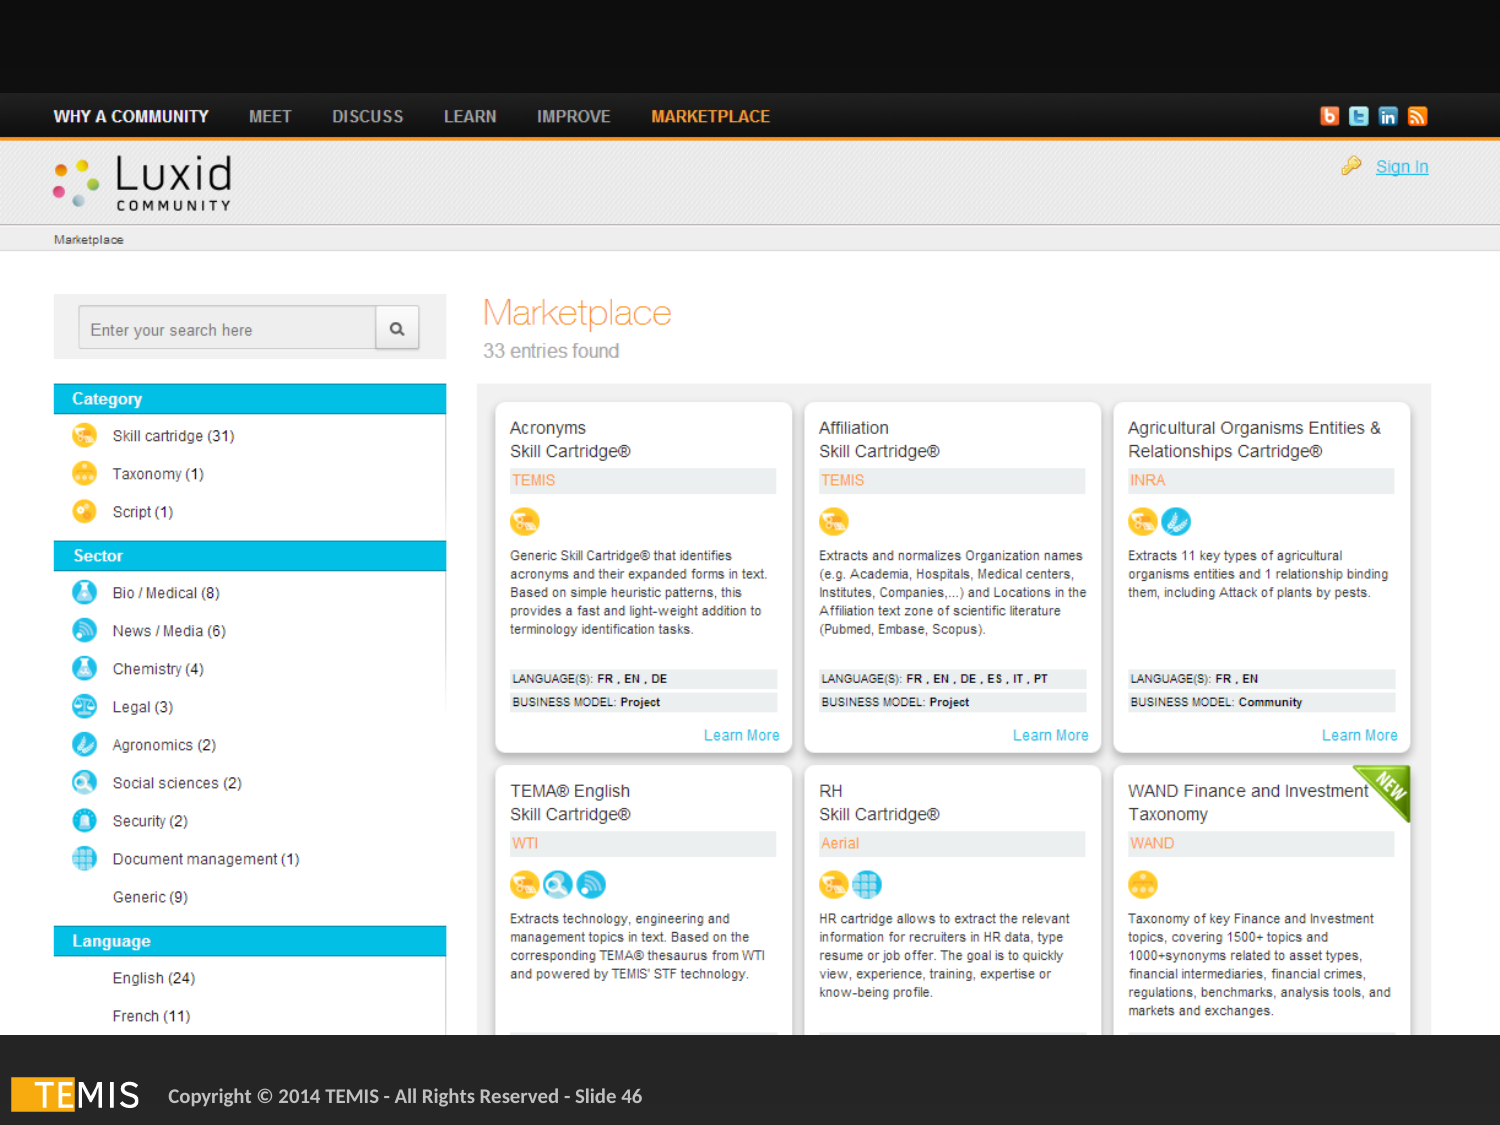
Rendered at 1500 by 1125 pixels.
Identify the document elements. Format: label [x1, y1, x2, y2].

picture [0, 92, 1500, 1036]
picture [11, 1077, 139, 1112]
